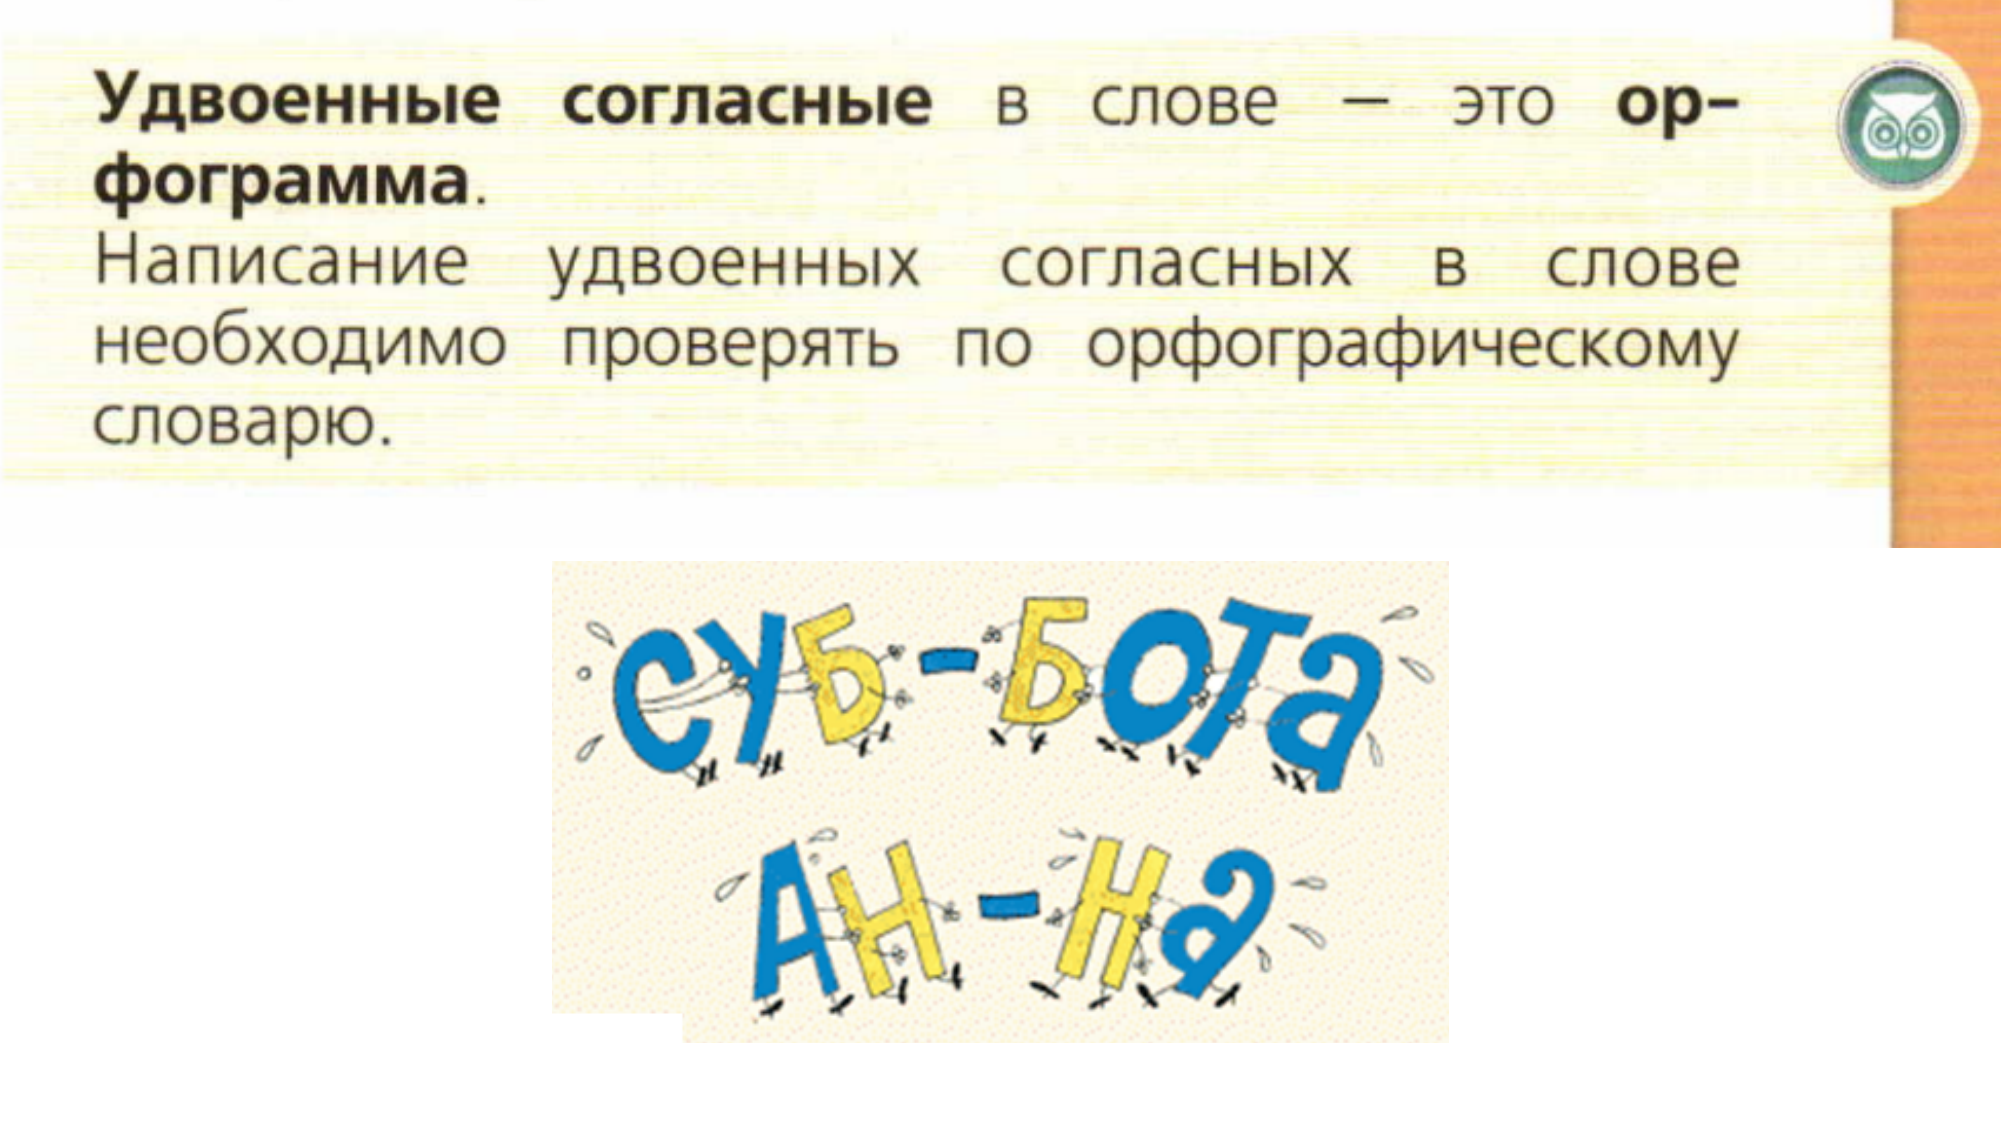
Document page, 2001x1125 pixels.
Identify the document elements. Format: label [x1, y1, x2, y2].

picture [552, 561, 1449, 1043]
picture [0, 0, 2001, 548]
